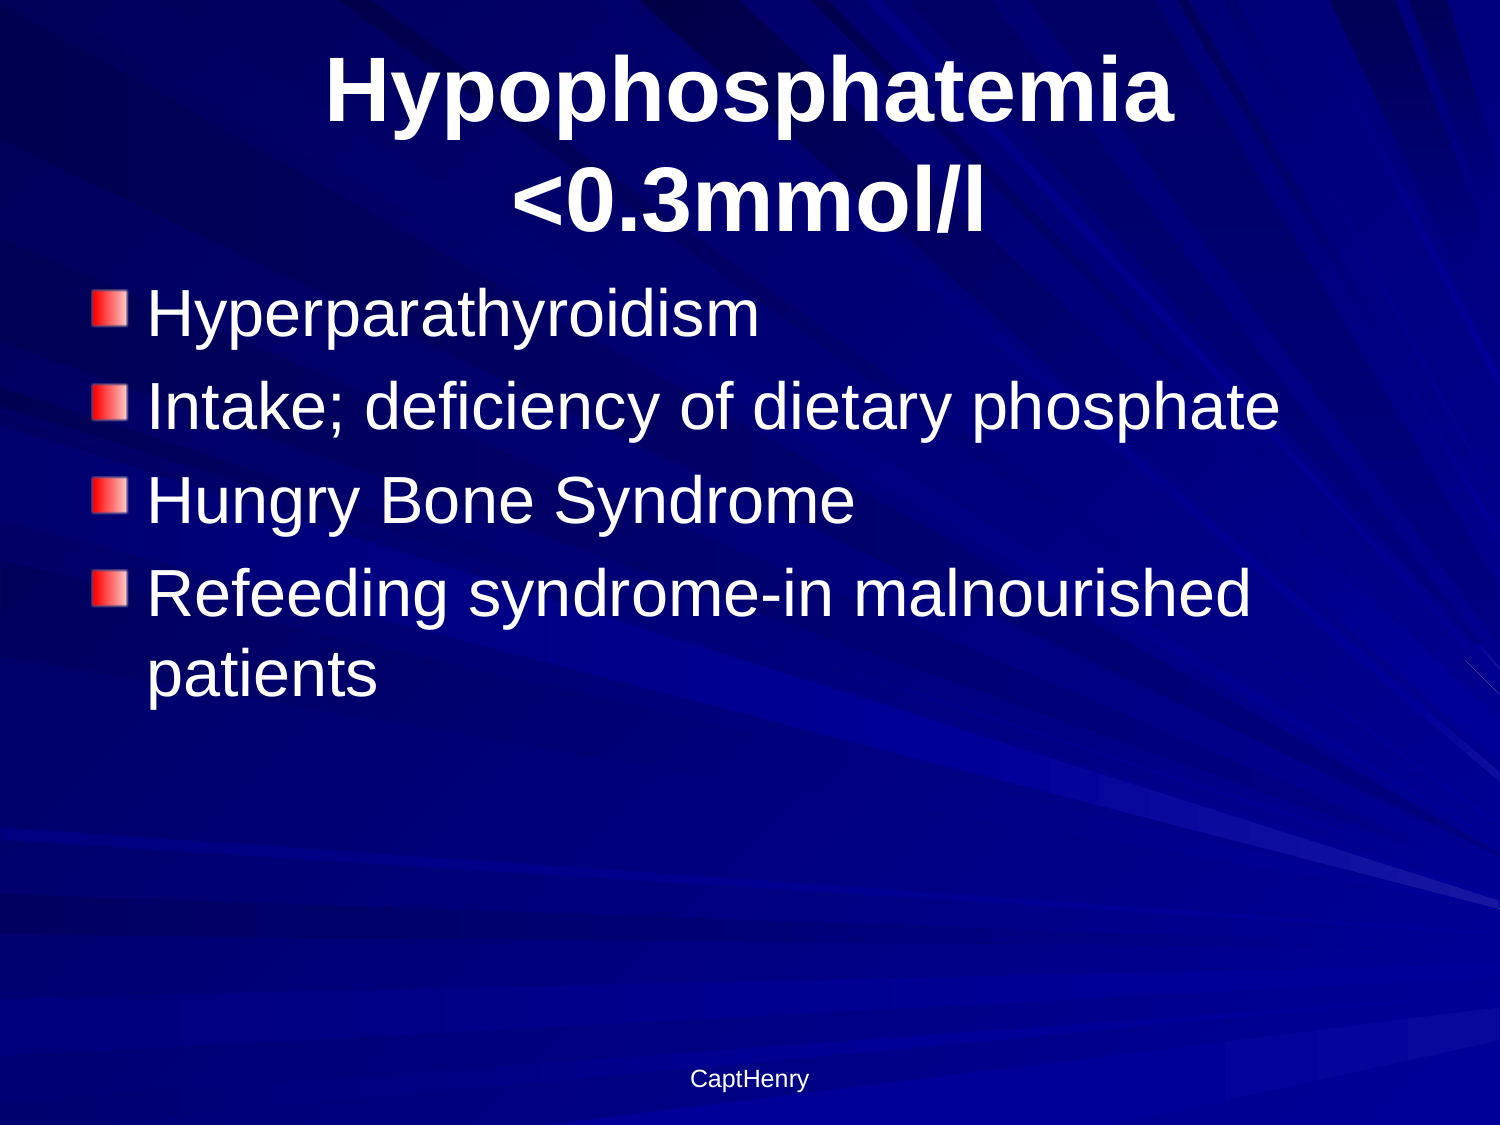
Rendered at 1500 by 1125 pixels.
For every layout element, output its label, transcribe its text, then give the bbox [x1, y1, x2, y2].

footer CaptHenry [512, 1025, 988, 1100]
picture [90, 568, 132, 611]
picture [90, 475, 132, 518]
picture [90, 288, 132, 331]
list Hyperparathyroidism Intake; deficiency of dietary phosphate Hungry Bone Syndrome Refeeding syndrome-in malnourished patients [75, 262, 1425, 1006]
title Hypophosphatemia <0.3mmol/l [75, 45, 1425, 234]
picture [90, 382, 132, 425]
